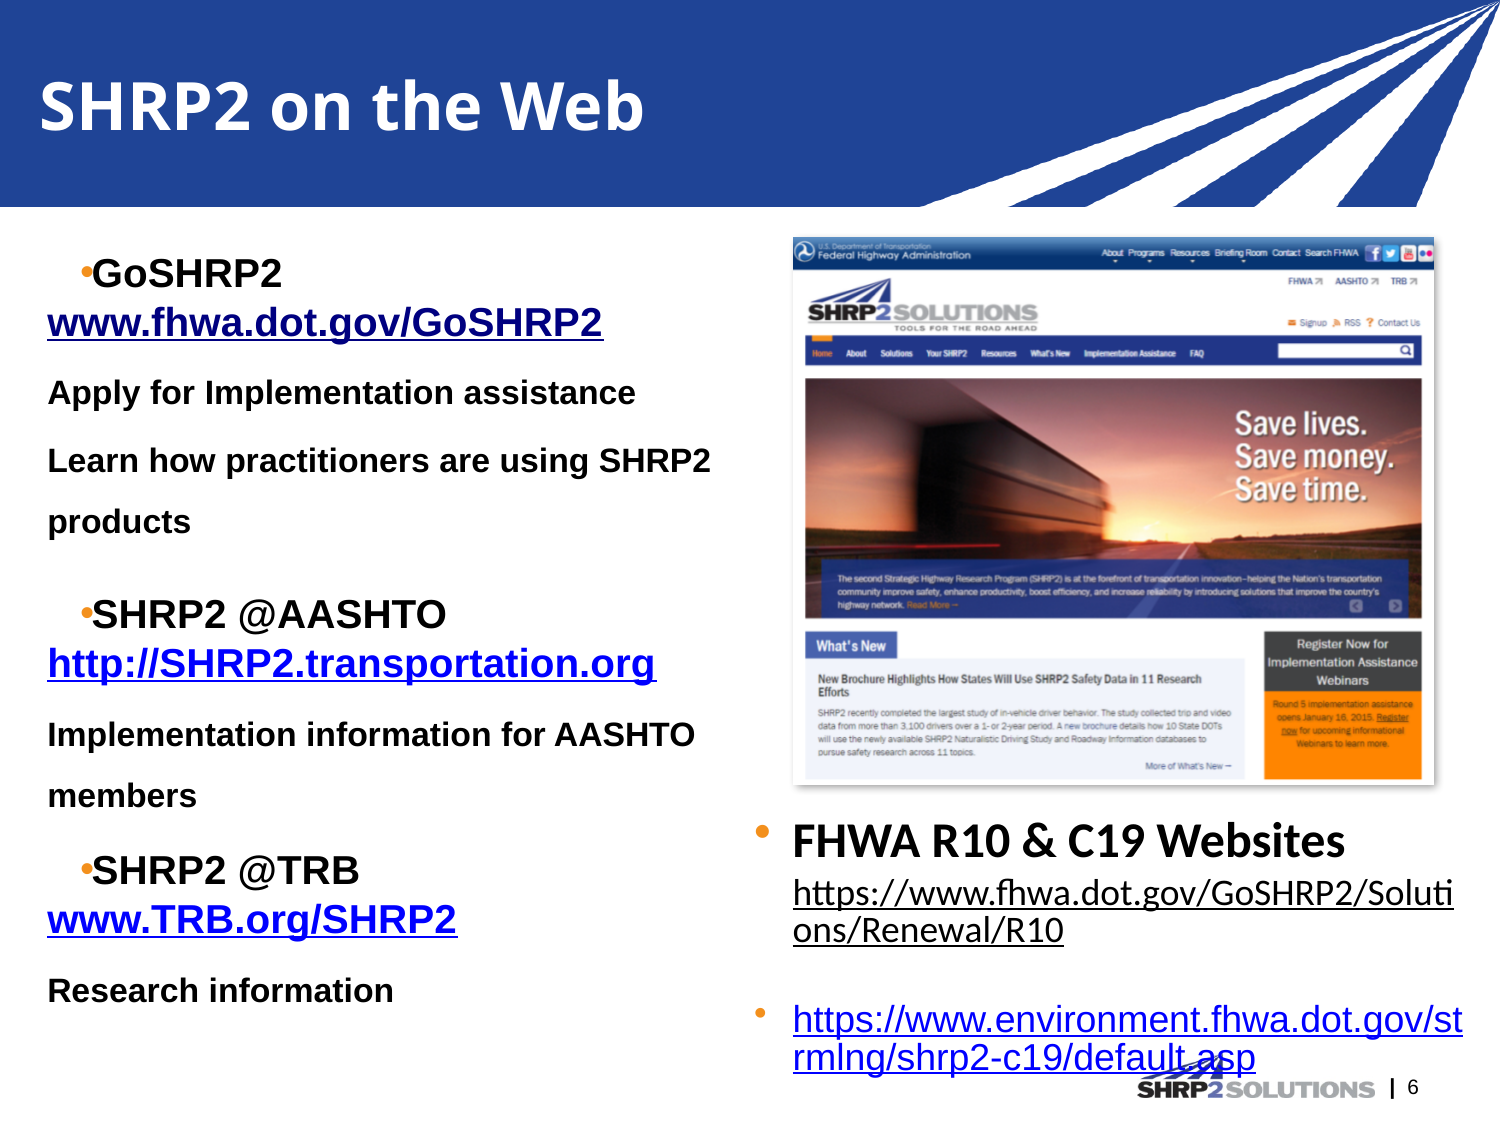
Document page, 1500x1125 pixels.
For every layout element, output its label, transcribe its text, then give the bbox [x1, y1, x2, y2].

picture [0, 0, 1500, 207]
title SHRP2 on the Web [24, 44, 1301, 163]
picture [1137, 1079, 1375, 1098]
picture [792, 237, 1434, 785]
list GoSHRP2 www.fhwa.dot.gov/GoSHRP2 Apply for Implementation assistance Learn how practitioners are using SHRP2 products SHRP2 @AASHTO http://SHRP2.transportation.org Implementation information for AASHTO members SHRP2 @TRB www.TRB.org/SHRP2 Research information [32, 239, 781, 1025]
text_box FHWA R10 & C19 Websites https://www.fhwa.dot.gov/GoSHRP2/Solutions/Renewal/R10 https://www.environment.fhwa.dot.gov/strmlng/shrp2-c19/default.asp [739, 800, 1487, 1079]
